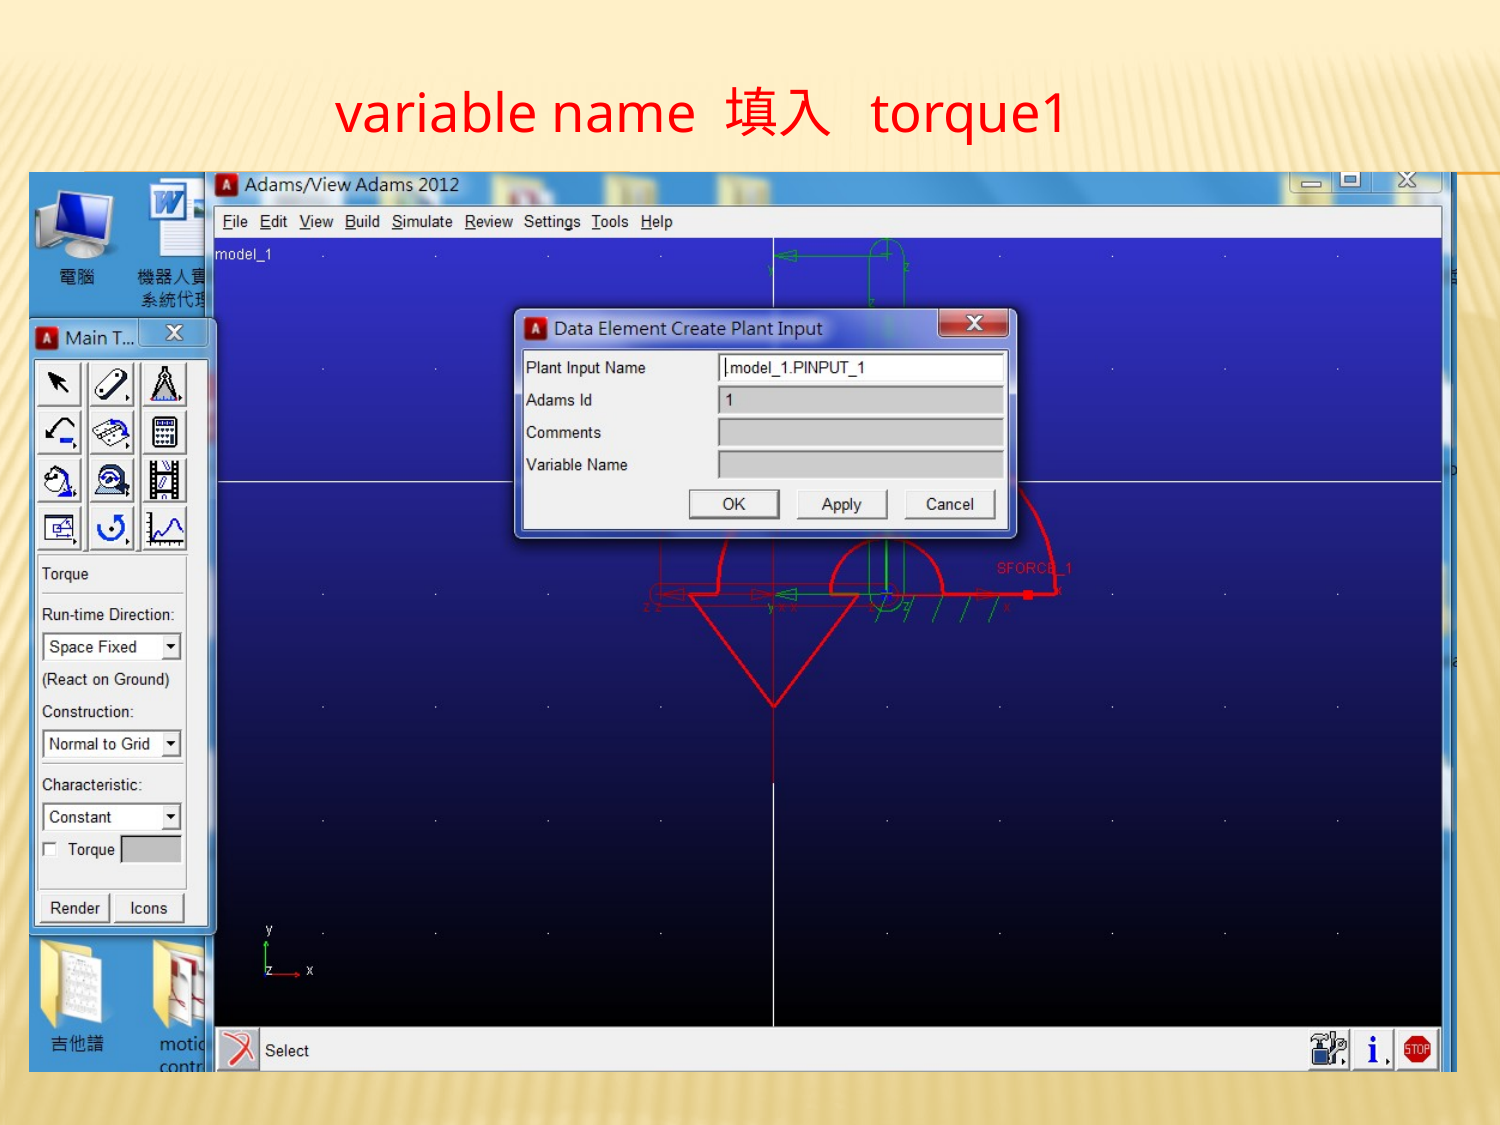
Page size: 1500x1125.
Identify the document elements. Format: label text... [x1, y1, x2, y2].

text_box variable name 填入 torque1 [320, 70, 1101, 151]
picture [29, 172, 1457, 1072]
